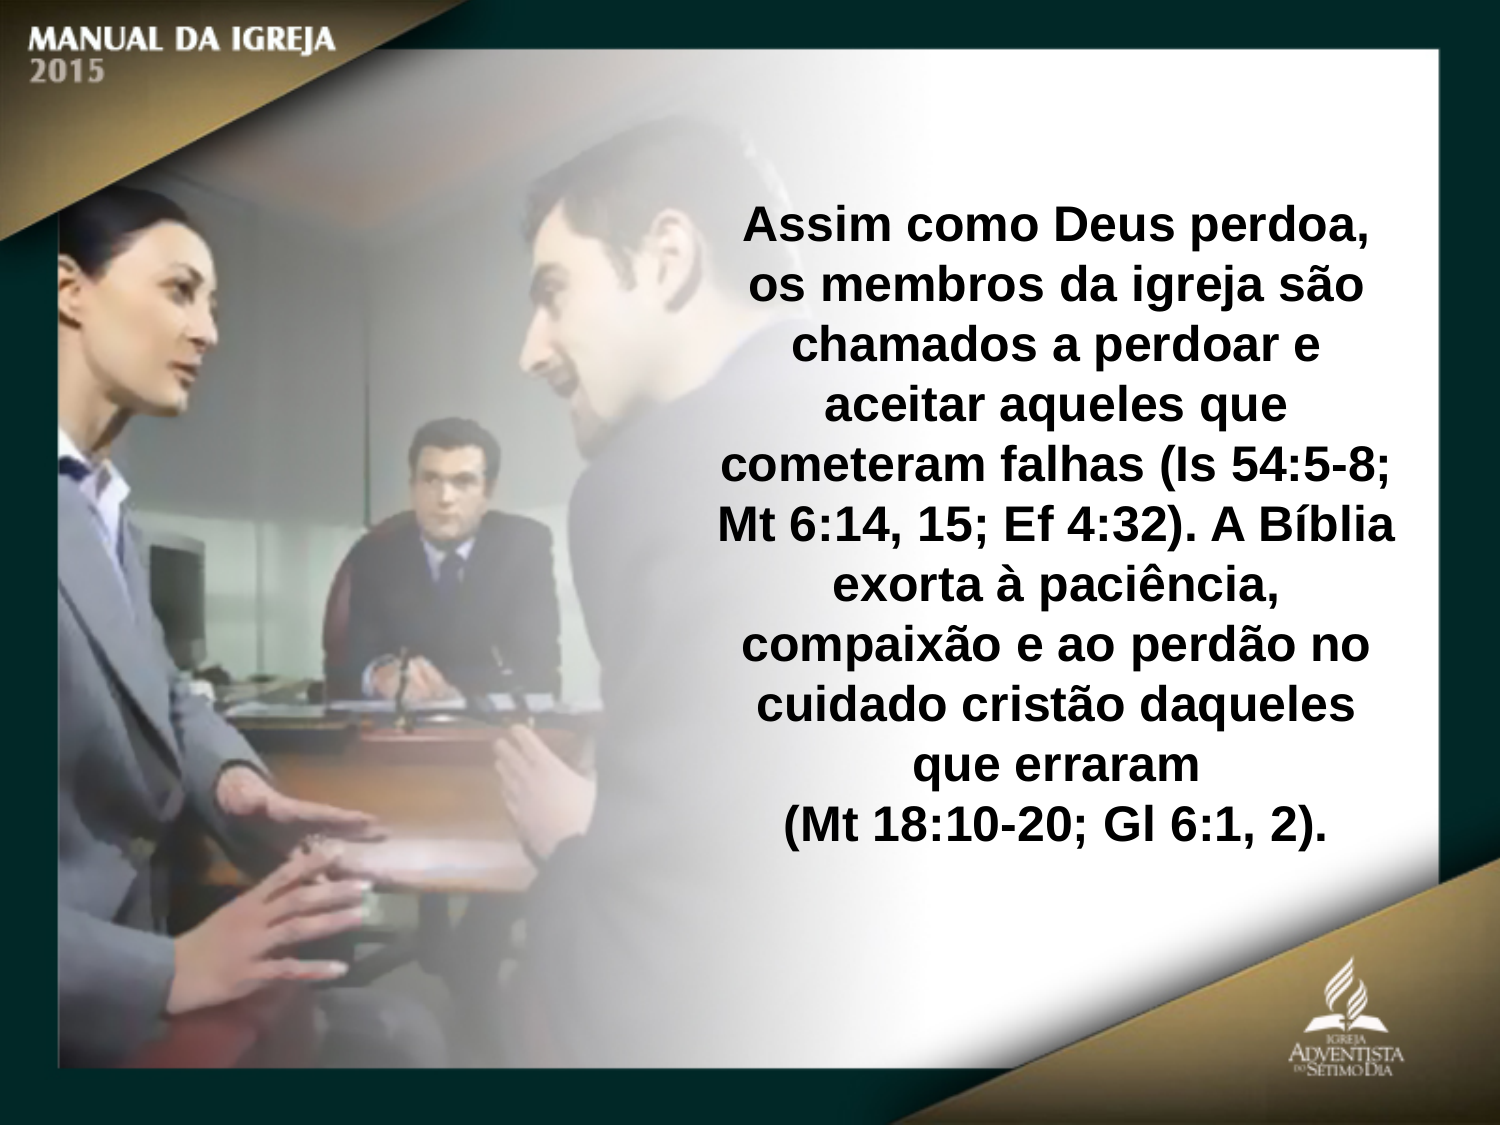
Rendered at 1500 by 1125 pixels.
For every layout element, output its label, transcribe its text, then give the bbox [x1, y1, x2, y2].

text_box Assim como Deus perdoa, os membros da igreja são chamados a perdoar e aceitar aqueles que cometeram falhas (Is 54:5-8; Mt 6:14, 15; Ef 4:32). A Bíblia exorta à paciência, compaixão e ao perdão no cuidado cristão daqueles que erraram (Mt 18:10-20; Gl 6:1, 2). [702, 184, 1411, 860]
picture [0, 0, 1500, 1125]
